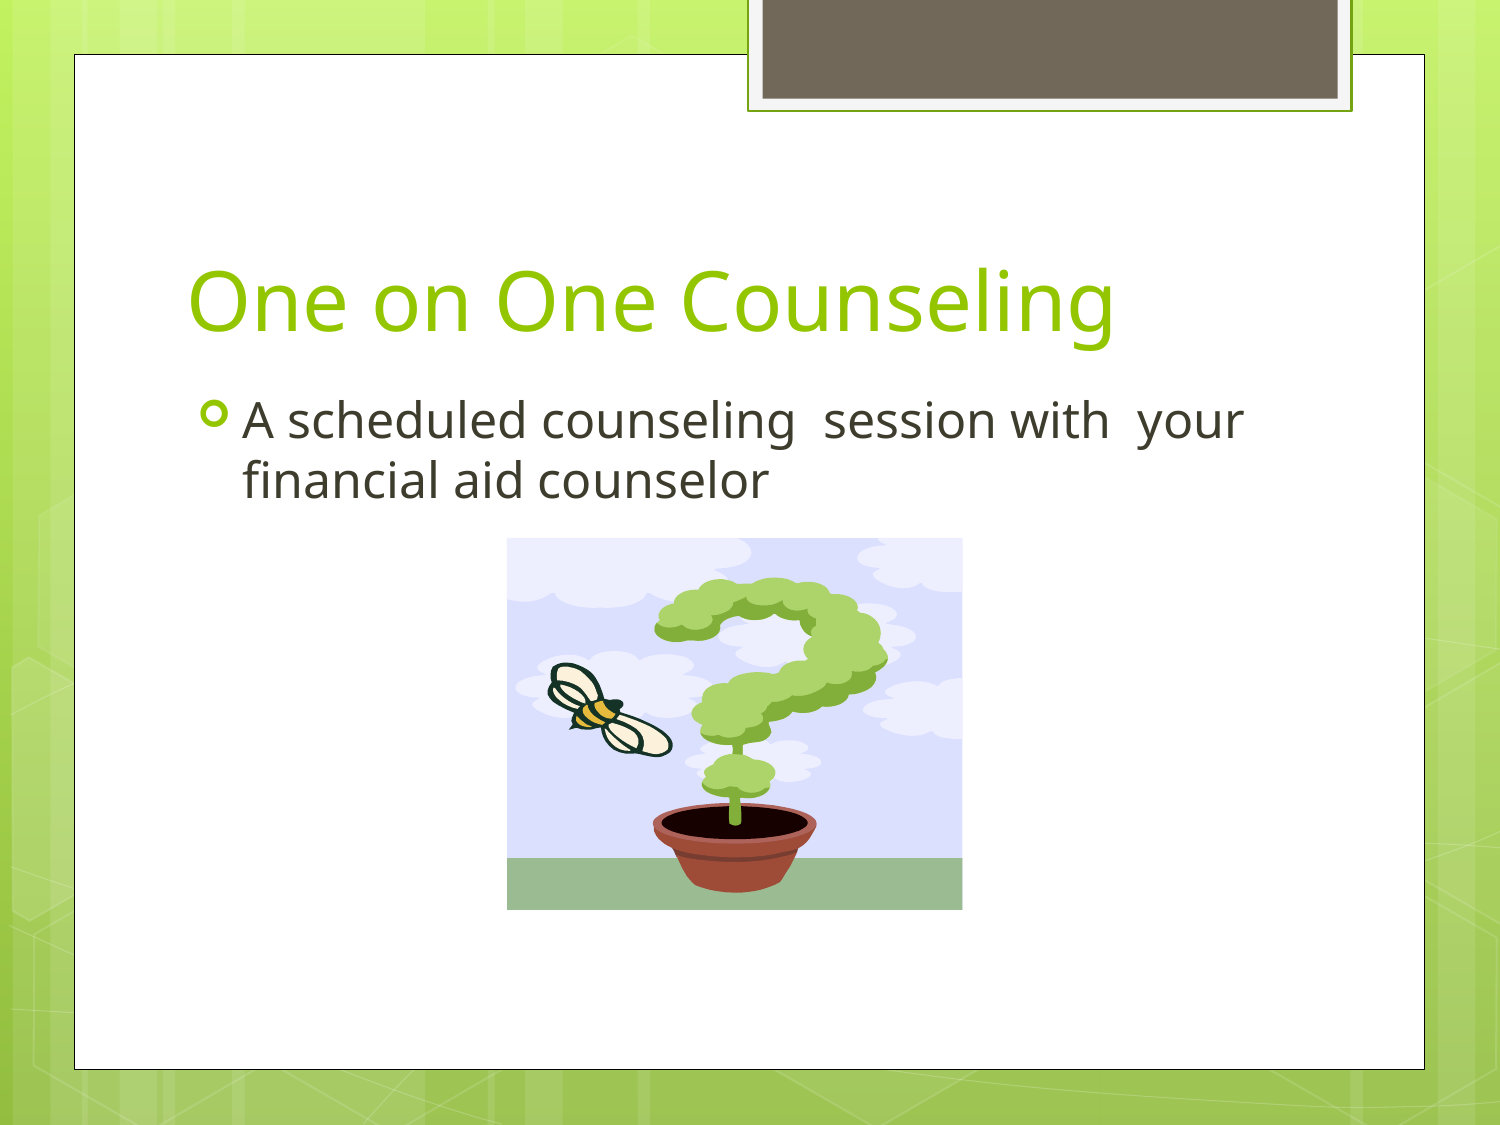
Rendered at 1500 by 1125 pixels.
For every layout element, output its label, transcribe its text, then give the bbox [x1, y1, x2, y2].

title One on One Counseling [171, 168, 1324, 357]
picture [506, 537, 963, 911]
list A scheduled counseling session with your financial aid counselor [171, 381, 1283, 957]
